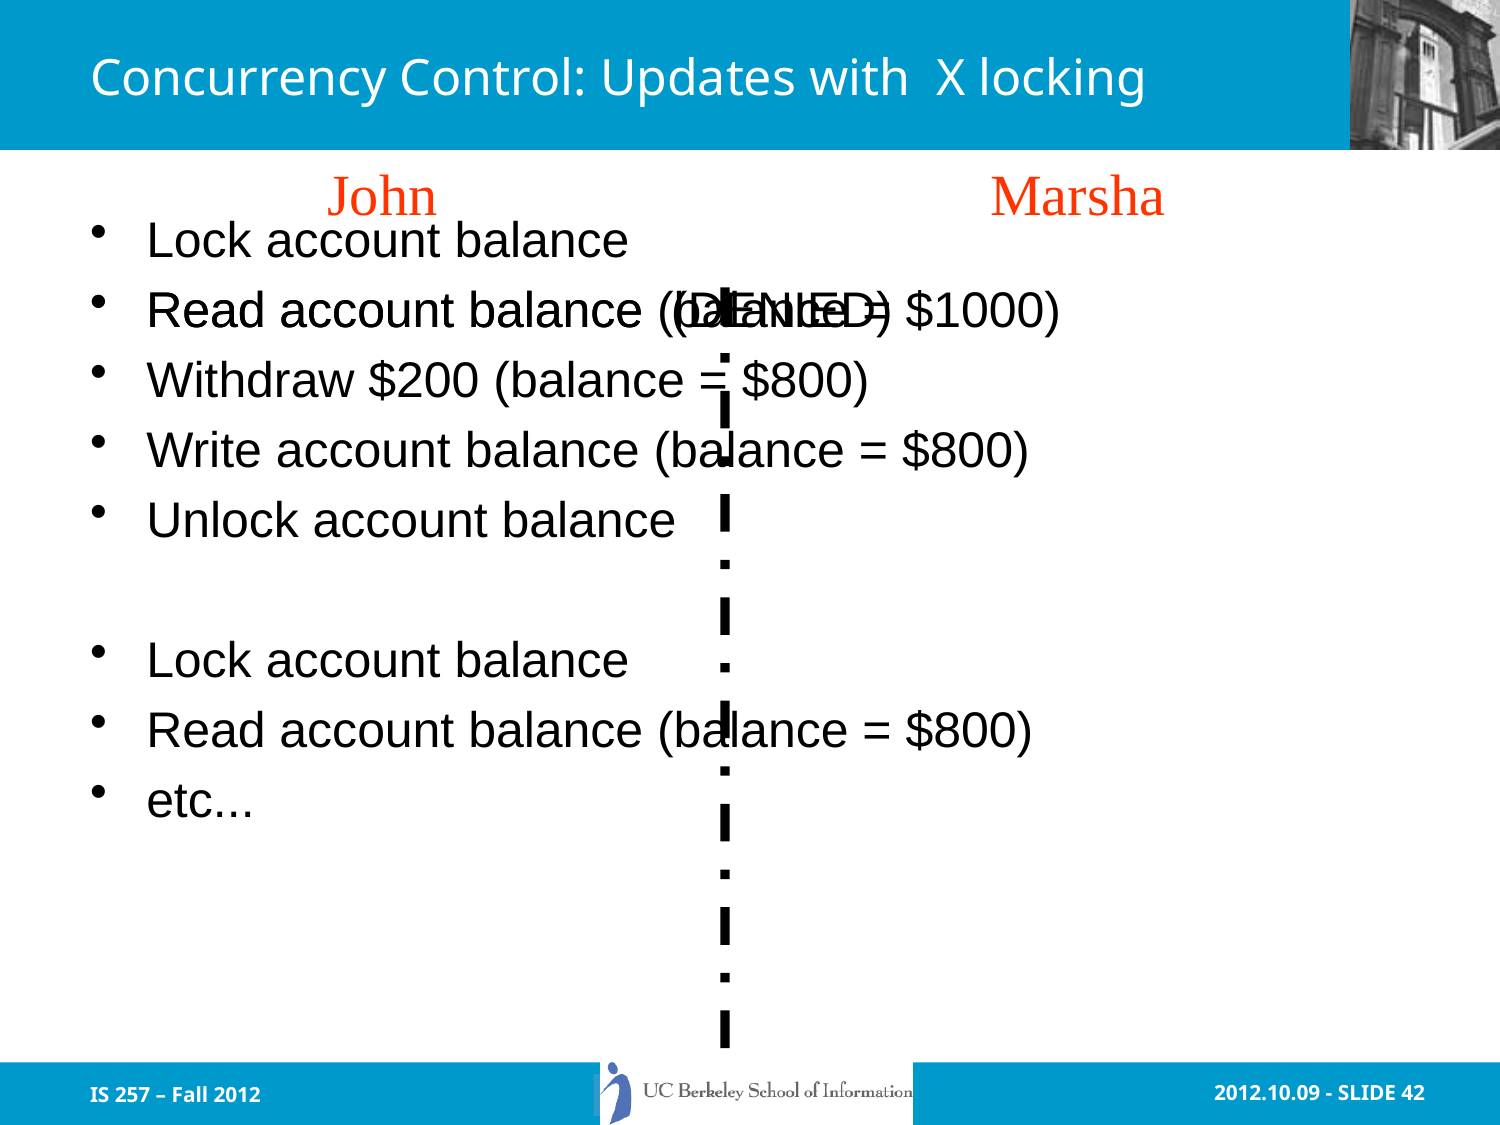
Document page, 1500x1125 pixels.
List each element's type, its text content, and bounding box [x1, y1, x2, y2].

picture [594, 1062, 912, 1125]
picture [1351, 0, 1500, 150]
title Concurrency Control: Updates with X locking [75, 0, 1350, 150]
list Read account balance (DENIED) Lock account balance Read account balance (balance = $800) etc... [75, 200, 1425, 1013]
slide_number IS 257 – Fall 2012 [75, 1062, 388, 1125]
text_box Marsha [975, 149, 1180, 235]
text_box John [312, 149, 453, 235]
